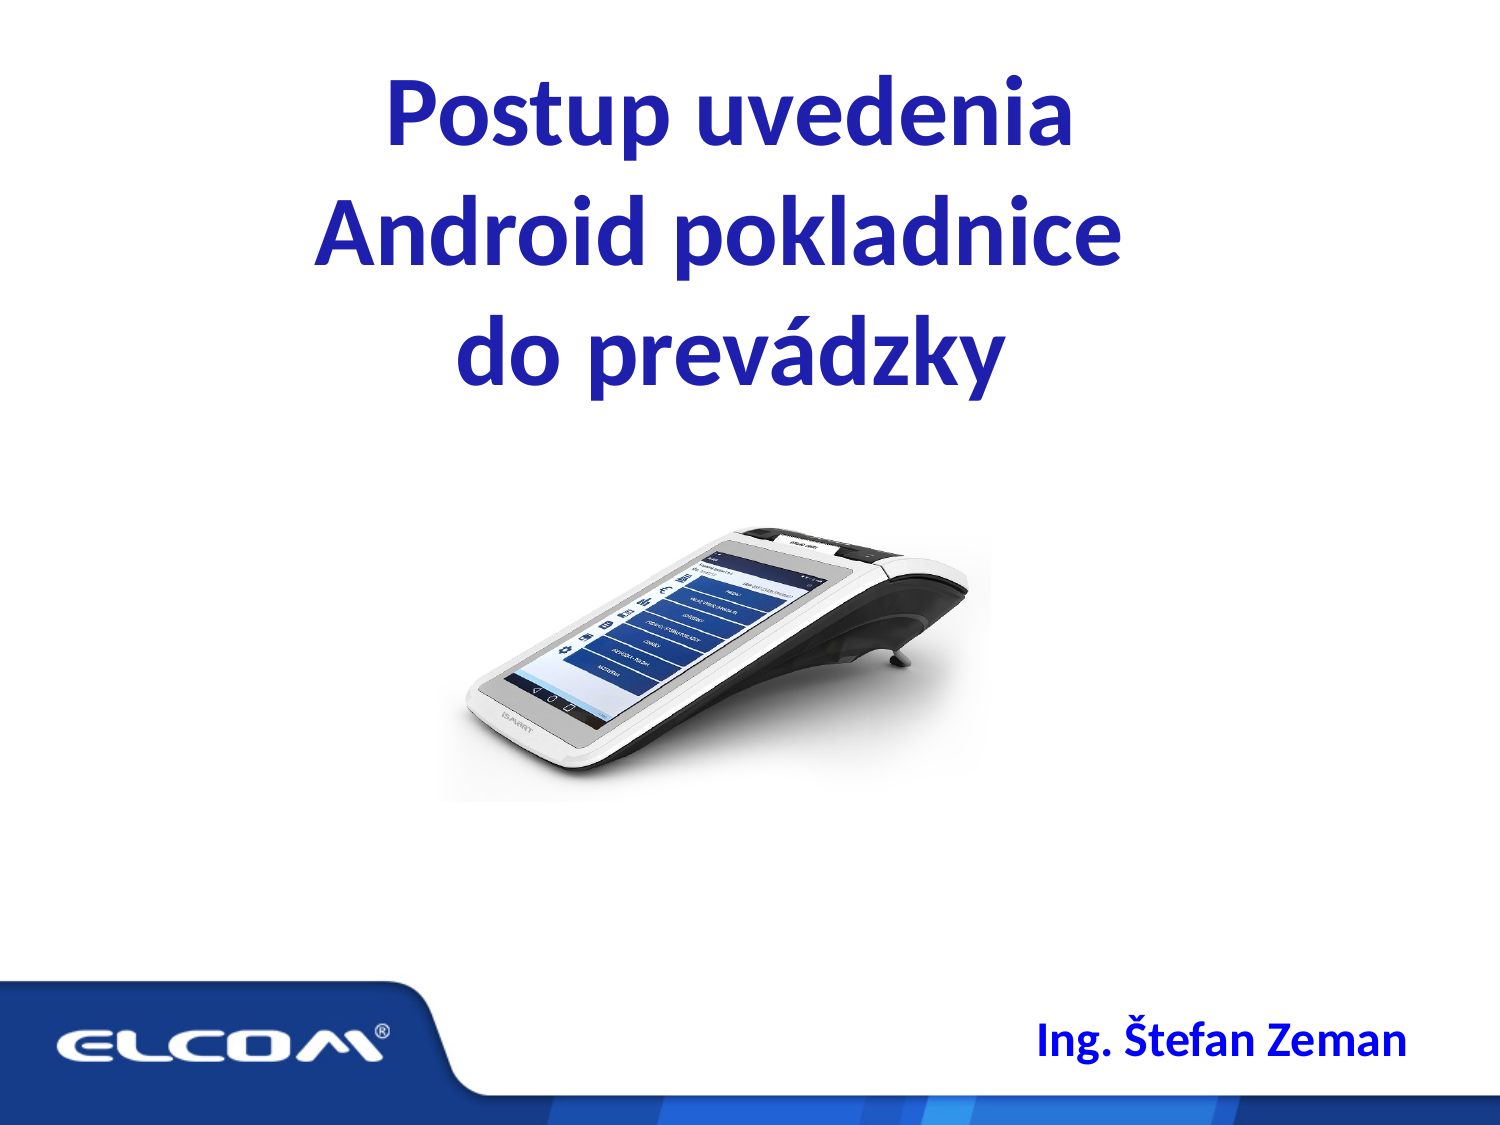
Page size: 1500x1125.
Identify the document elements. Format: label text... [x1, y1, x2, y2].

text_box Ing. Štefan Zeman [1021, 999, 1430, 1075]
picture [0, 0, 1500, 1125]
title Postup uvedenia Android pokladnice do prevádzky [230, 42, 1233, 409]
